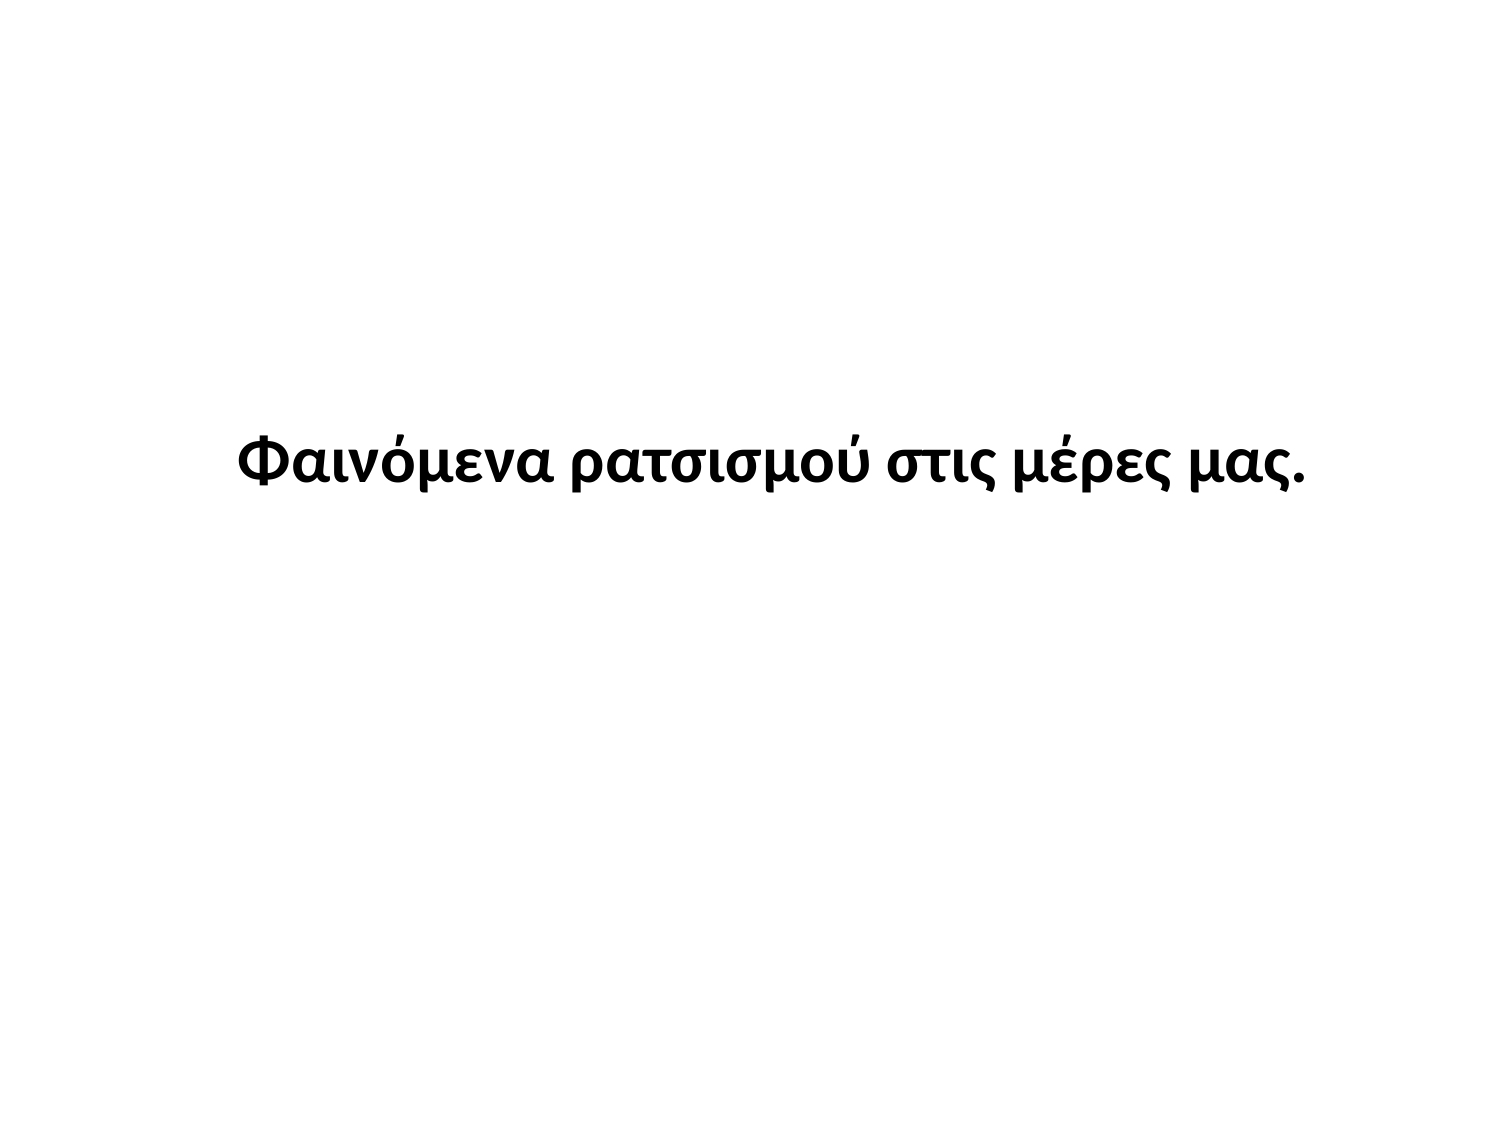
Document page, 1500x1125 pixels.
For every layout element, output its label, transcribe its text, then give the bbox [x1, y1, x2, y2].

text_box Φαινόμενα ρατσισμού στις μέρες μας. [222, 408, 1325, 504]
